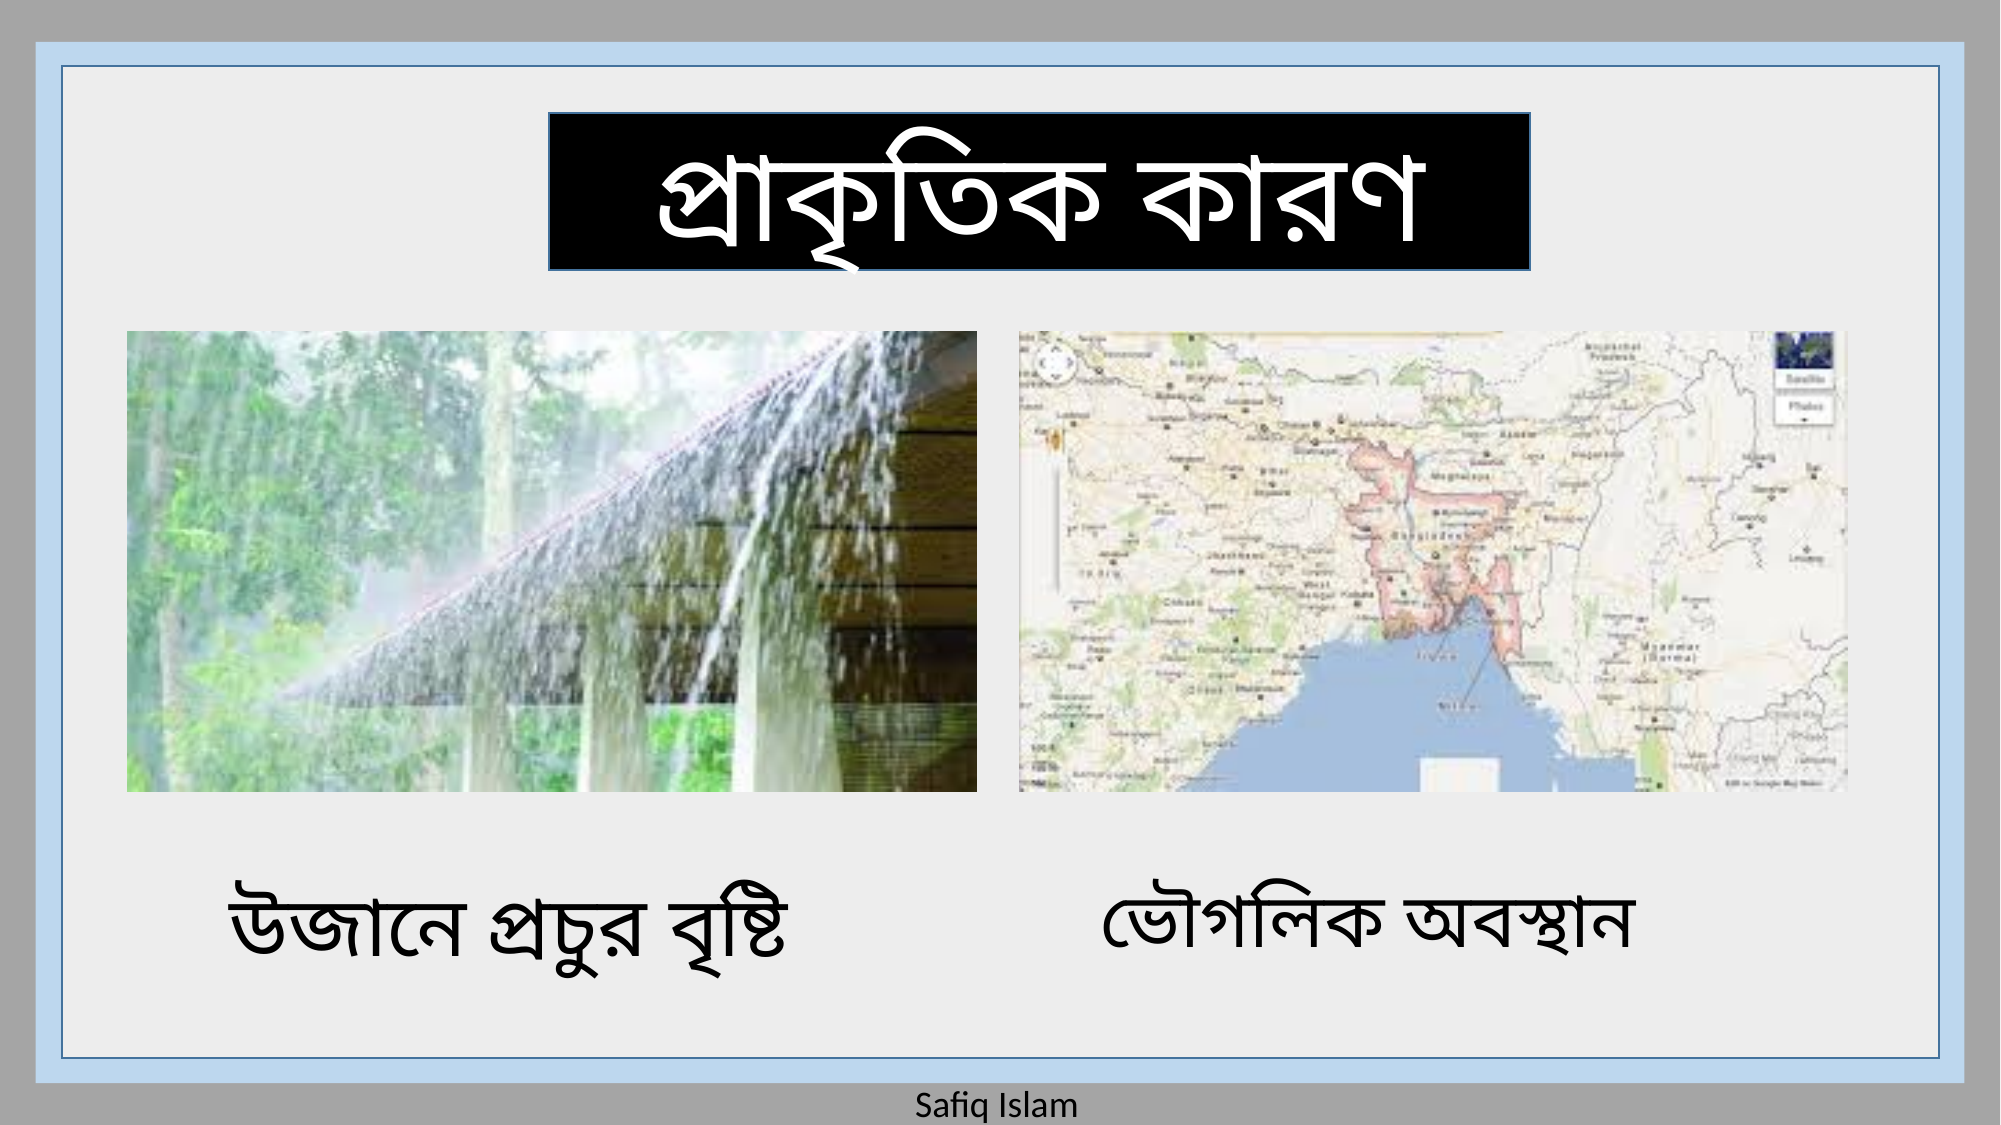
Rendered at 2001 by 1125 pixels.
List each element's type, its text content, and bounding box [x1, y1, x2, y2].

text_box উজানে প্রচুর বৃষ্টি [214, 865, 804, 981]
picture [1019, 331, 1848, 792]
picture [127, 331, 977, 792]
text_box প্রাকৃতিক কারণ [548, 112, 1531, 271]
text_box ভৌগলিক অবস্থান [1085, 865, 1651, 971]
